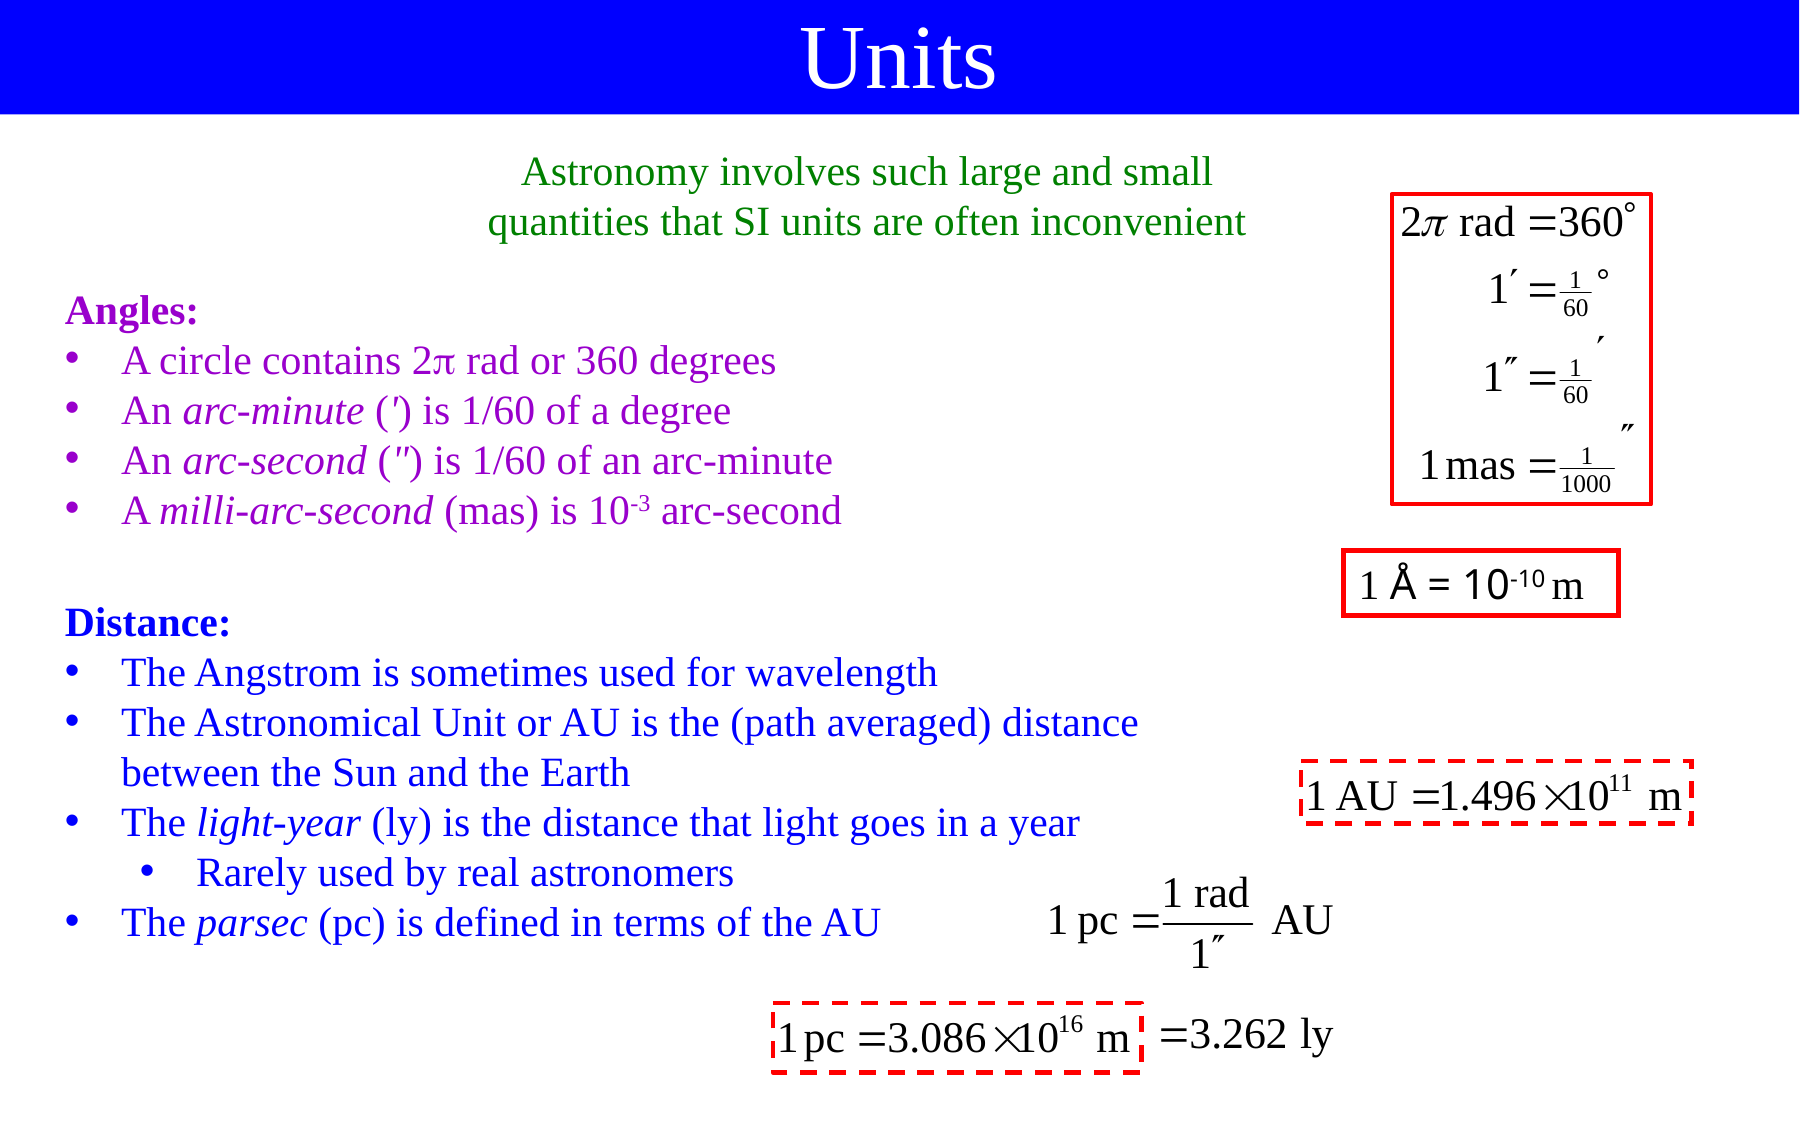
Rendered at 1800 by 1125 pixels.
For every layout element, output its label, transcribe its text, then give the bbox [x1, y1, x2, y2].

text_box Angles: A circle contains 2 rad or 360 degrees An arc-minute (') is 1/60 of a degree An arc-second (") is 1/60 of an arc-minute A milli-arc-second (mas) is 10-3 arc-second [49, 275, 1038, 540]
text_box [1393, 195, 1650, 503]
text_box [774, 1004, 1140, 1071]
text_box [1044, 865, 1344, 979]
text_box 1 Å = 10-10 m [1343, 550, 1619, 616]
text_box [1149, 1008, 1340, 1067]
text_box Distance: The Angstrom is sometimes used for wavelength The Astronomical Unit or AU is the (path averaged) distance between the Sun and the Earth The light-year (ly) is the distance that light goes in a year Rarely used by real astronomers The parsec (pc) is defined in terms of the AU [50, 587, 1300, 953]
text_box Units [0, 0, 1800, 115]
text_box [1302, 762, 1690, 822]
text_box Astronomy involves such large and small quantities that SI units are often inconvenient [459, 136, 1275, 252]
